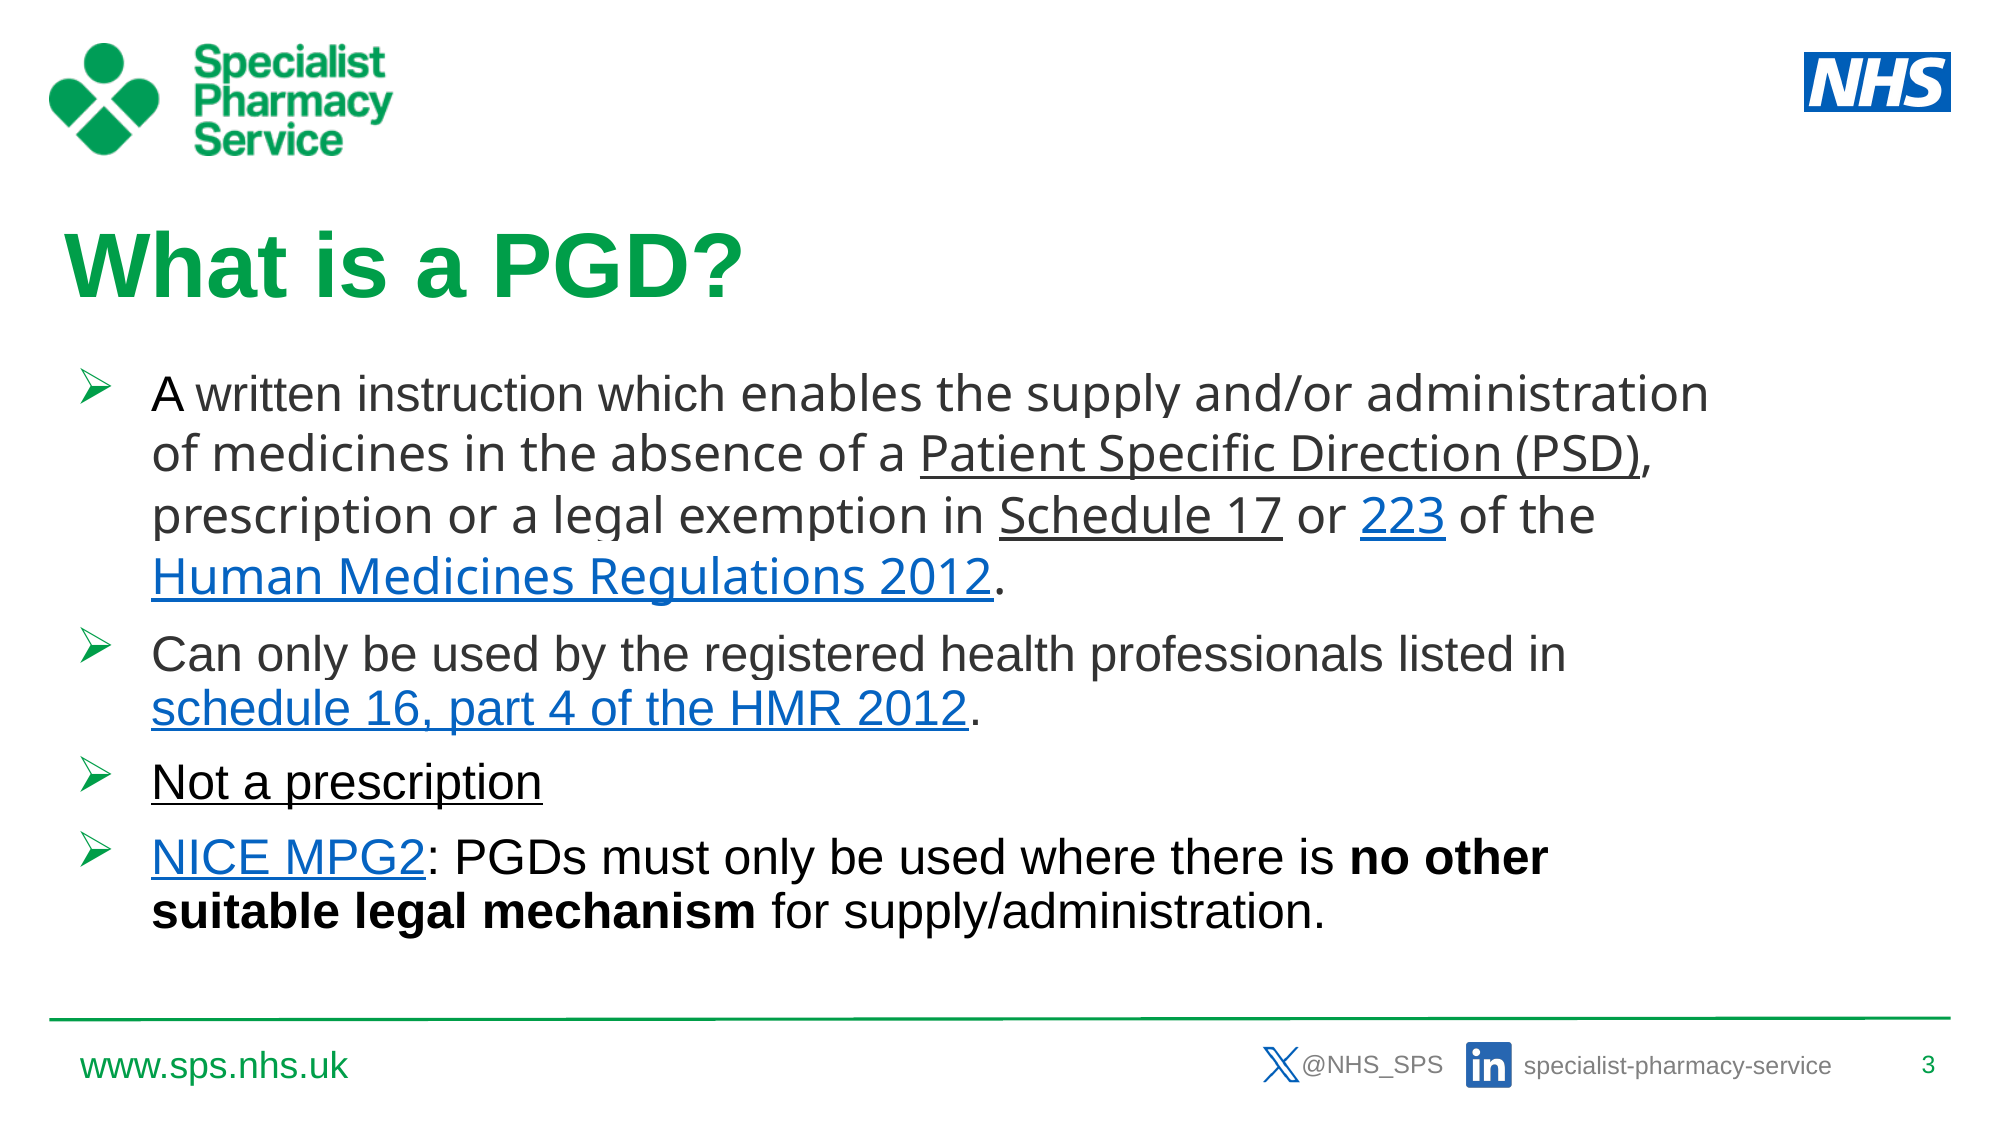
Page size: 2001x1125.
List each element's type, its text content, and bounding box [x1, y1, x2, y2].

title What is a PGD? [49, 109, 1776, 325]
picture [1804, 52, 1951, 112]
picture [1466, 1042, 1500, 1088]
list A written instruction which enables the supply and/or administration of medicines in the absence of a Patient Specific Direction (PSD), prescription or a legal exemption in Schedule 17 or 223 of the Human Medicines Regulations 2012. Can only be used by the registered health professionals listed in schedule 16, part 4 of the HMR 2012. Not a prescription NICE MPG2: PGDs must only be used where there is no other suitable legal mechanism for supply/administration. [61, 361, 1764, 764]
footer www.sps.nhs.uk [49, 1033, 379, 1094]
picture [49, 43, 398, 109]
picture [1257, 1042, 1300, 1085]
slide_number 3 [1500, 1033, 1951, 1094]
